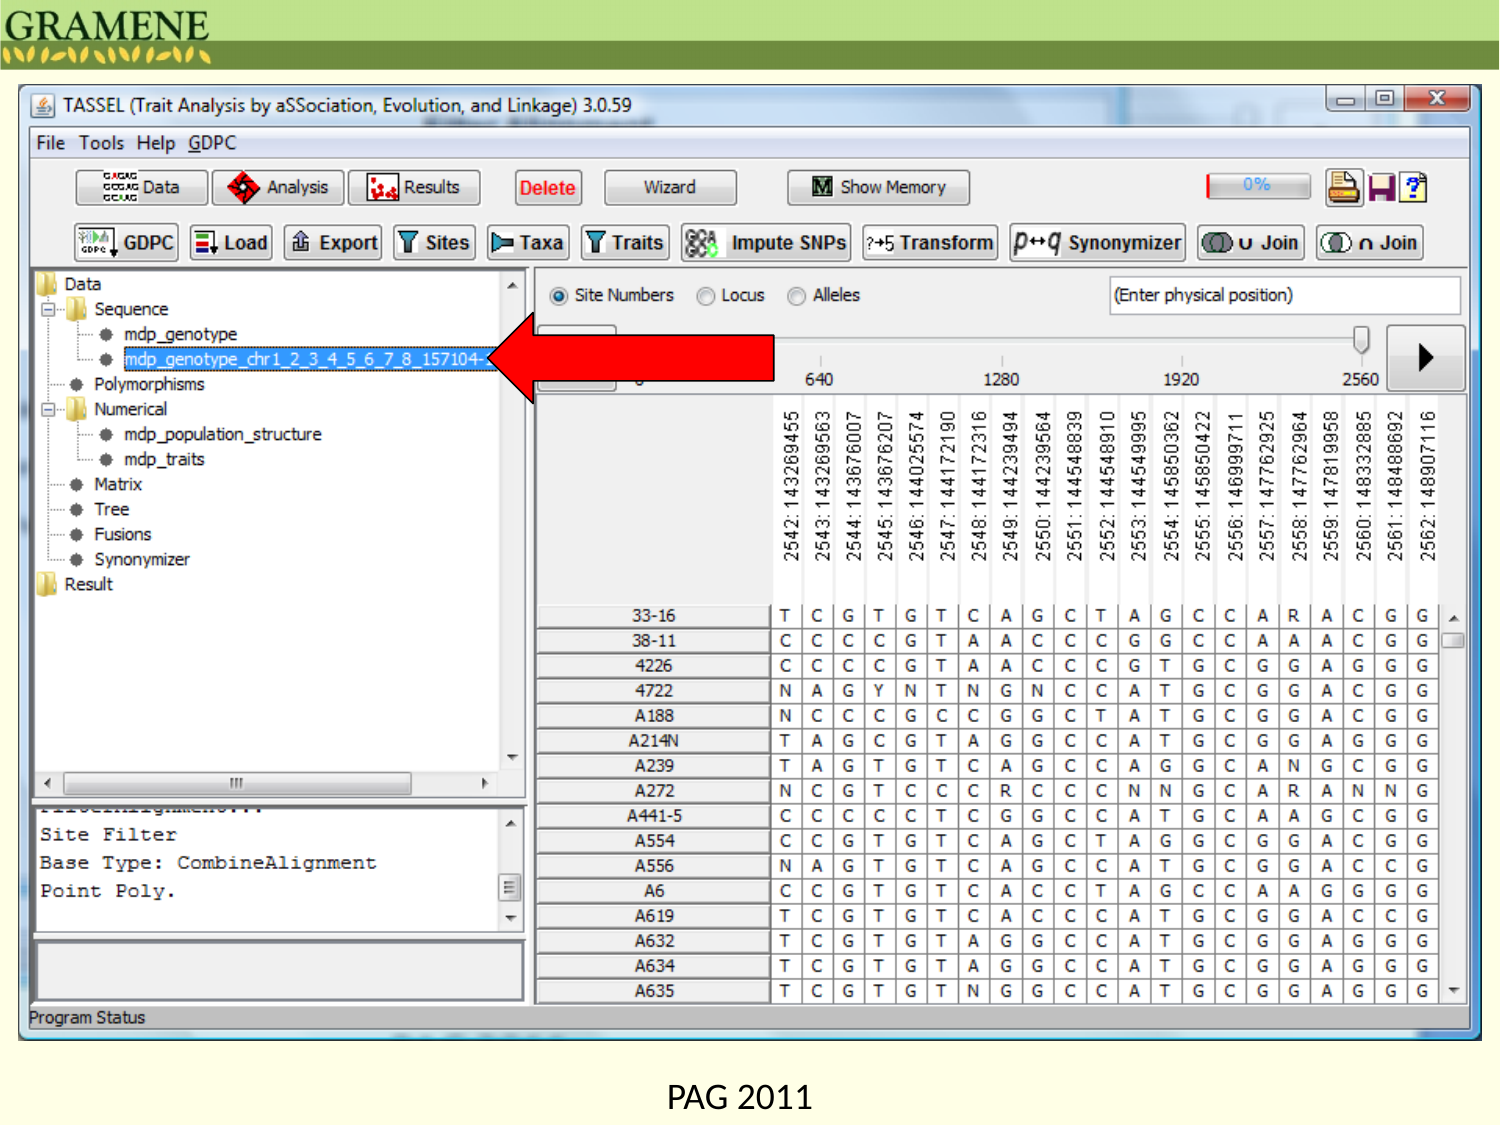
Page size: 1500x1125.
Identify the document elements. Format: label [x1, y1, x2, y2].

picture [0, 0, 1500, 70]
picture [18, 84, 1482, 1041]
